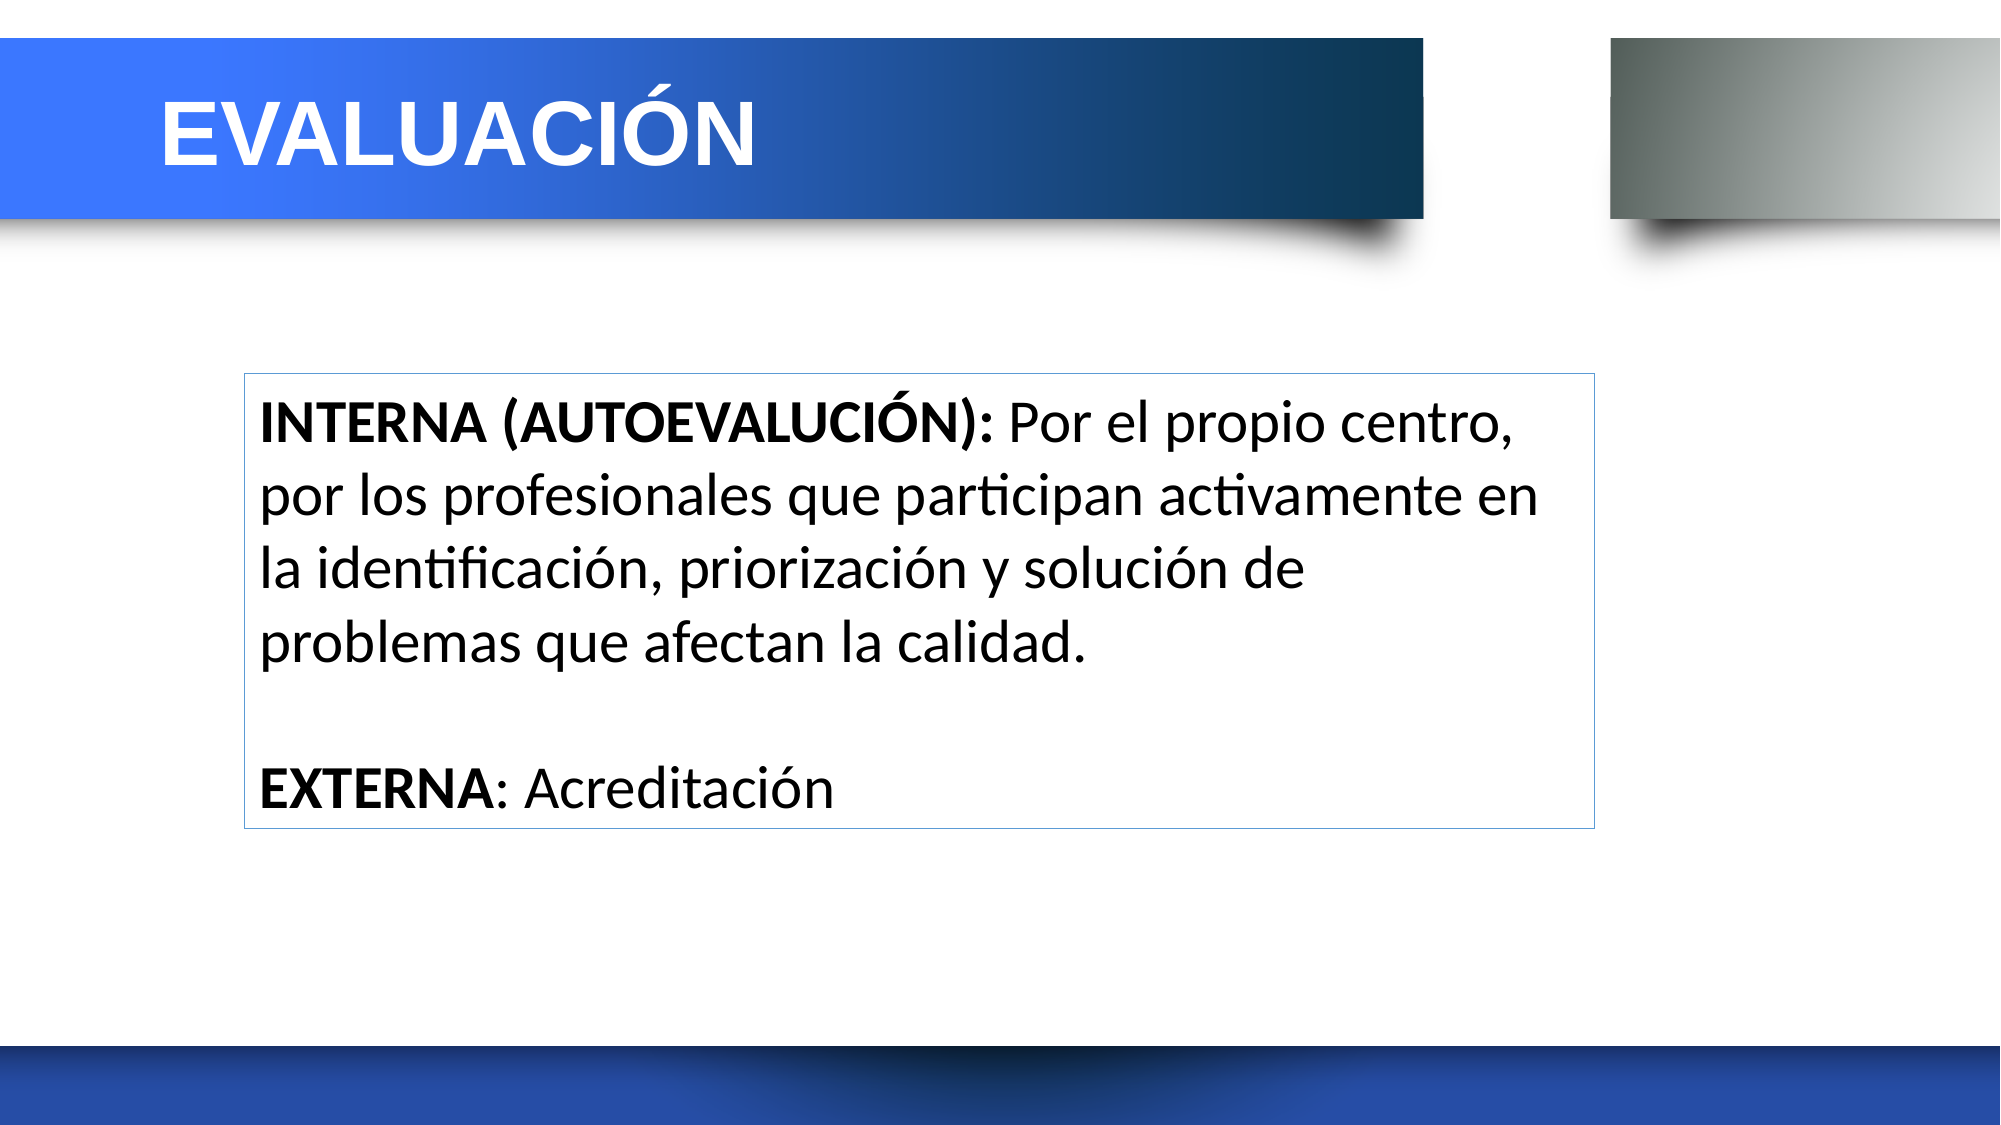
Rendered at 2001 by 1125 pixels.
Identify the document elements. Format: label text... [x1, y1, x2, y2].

picture [0, 38, 1442, 291]
text_box INTERNA (AUTOEVALUCIÓN): Por el propio centro, por los profesionales que participan activamente en la identificación, priorización y solución de problemas que afectan la calidad. EXTERNA: Acreditación [244, 373, 1595, 829]
picture [0, 1046, 2000, 1125]
title EVALUACIÓN [31, 71, 887, 202]
picture [1592, 38, 2000, 291]
